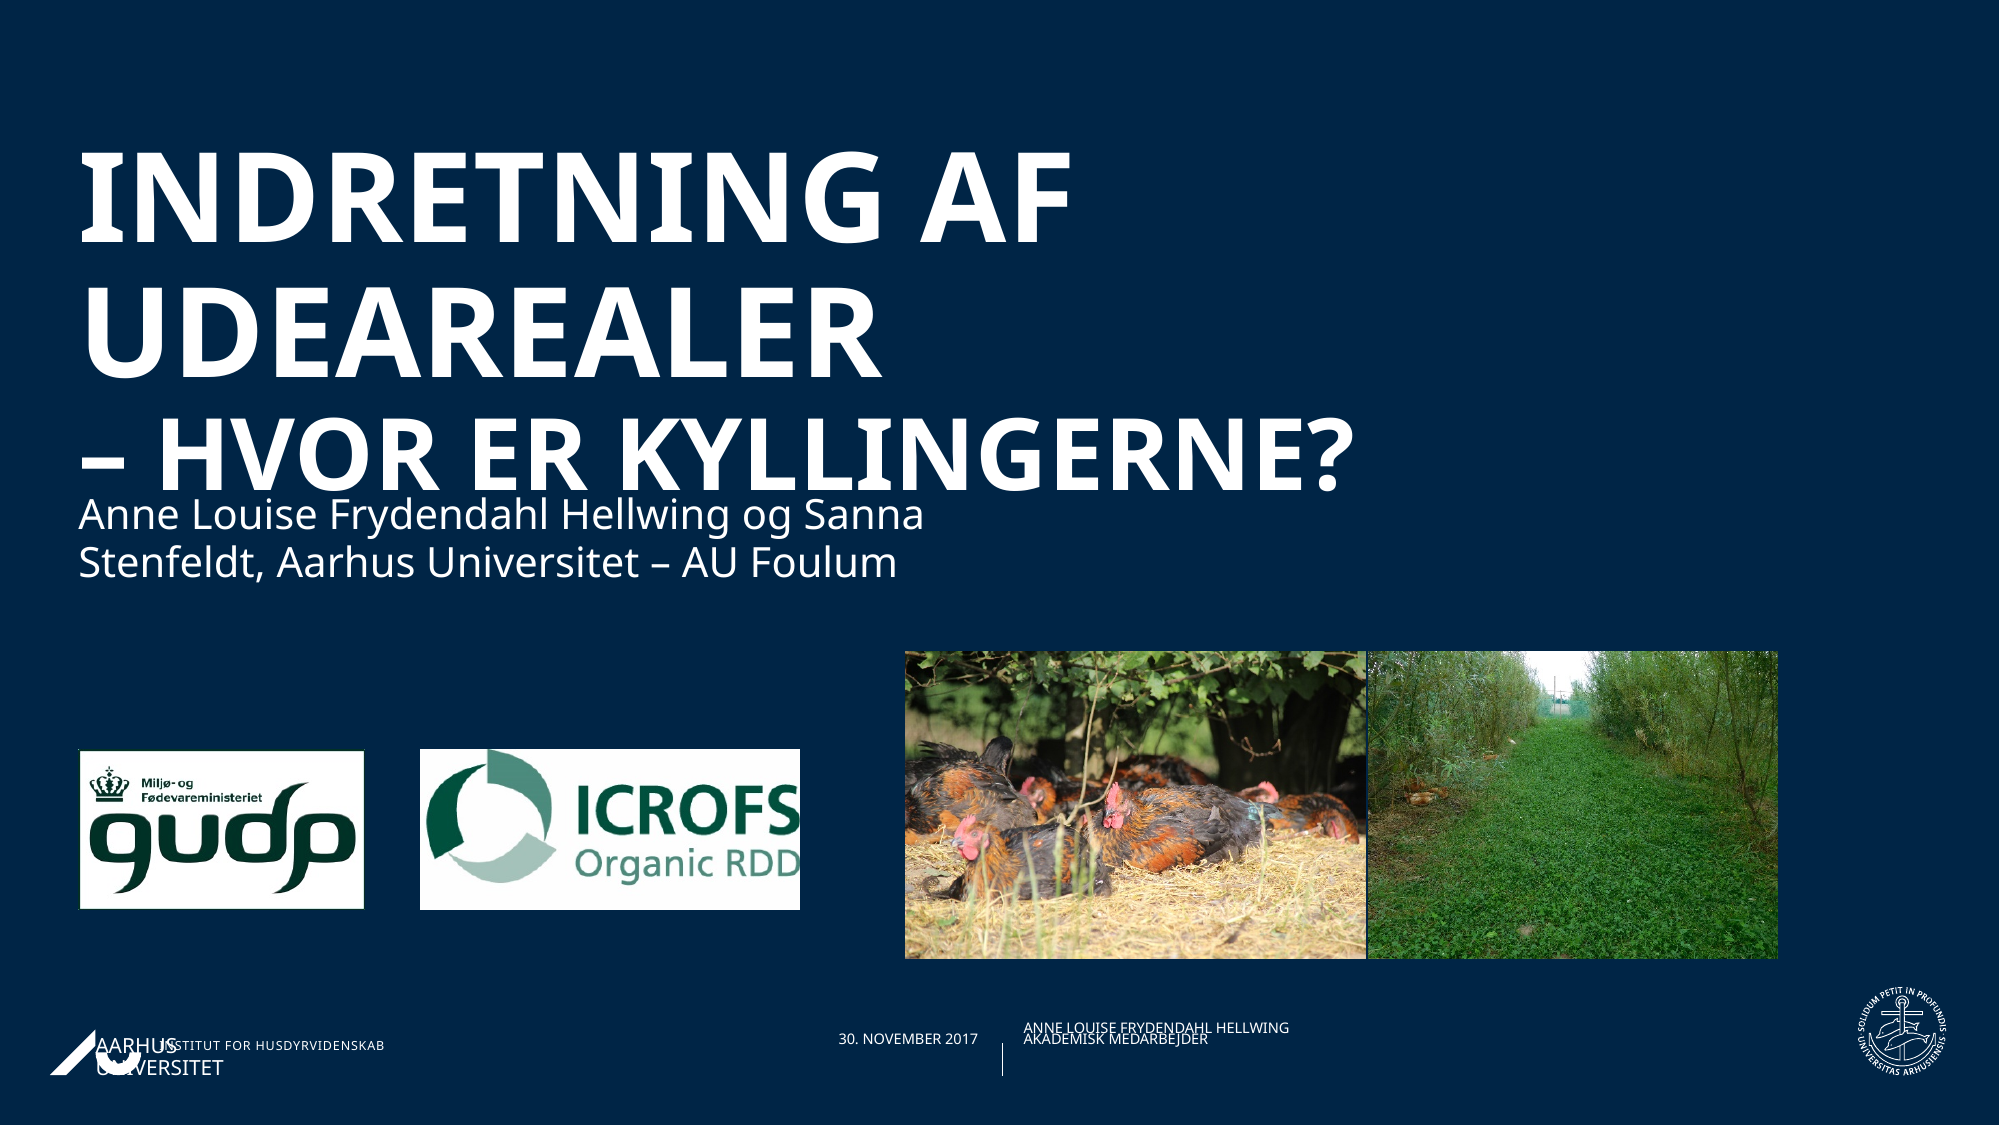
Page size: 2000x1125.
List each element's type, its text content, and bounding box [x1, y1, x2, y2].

picture [904, 650, 1778, 959]
picture [420, 749, 800, 910]
text_box Anne Louise Frydendahl Hellwing og Sanna Stenfeldt, Aarhus Universitet – AU Foulum [78, 491, 1118, 587]
title Indretning af udearealer – Hvor er kyllingerne? [78, 200, 1839, 447]
picture [78, 749, 365, 910]
